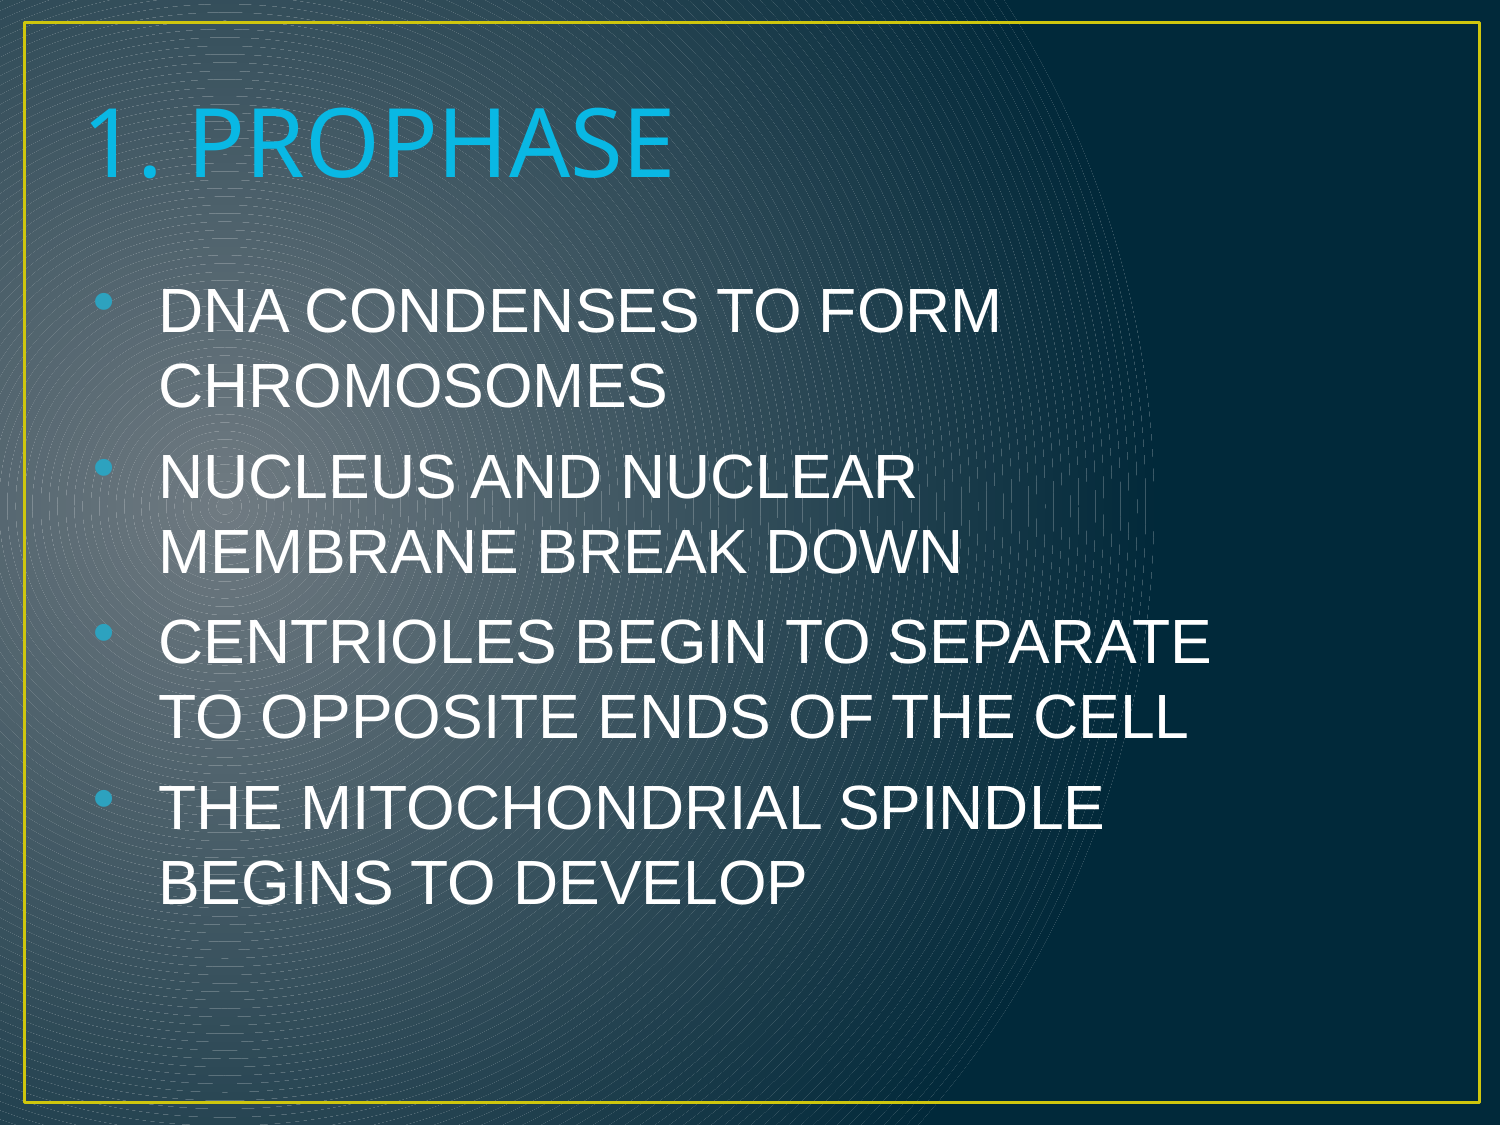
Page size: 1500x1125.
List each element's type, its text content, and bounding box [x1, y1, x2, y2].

text_box DNA CONDENSES TO FORM CHROMOSOMES NUCLEUS AND NUCLEAR MEMBRANE BREAK DOWN CENTRIOLES BEGIN TO SEPARATE TO OPPOSITE ENDS OF THE CELL THE MITOCHONDRIAL SPINDLE BEGINS TO DEVELOP [75, 262, 1300, 1005]
text_box 1. PROPHASE [75, 45, 1300, 233]
